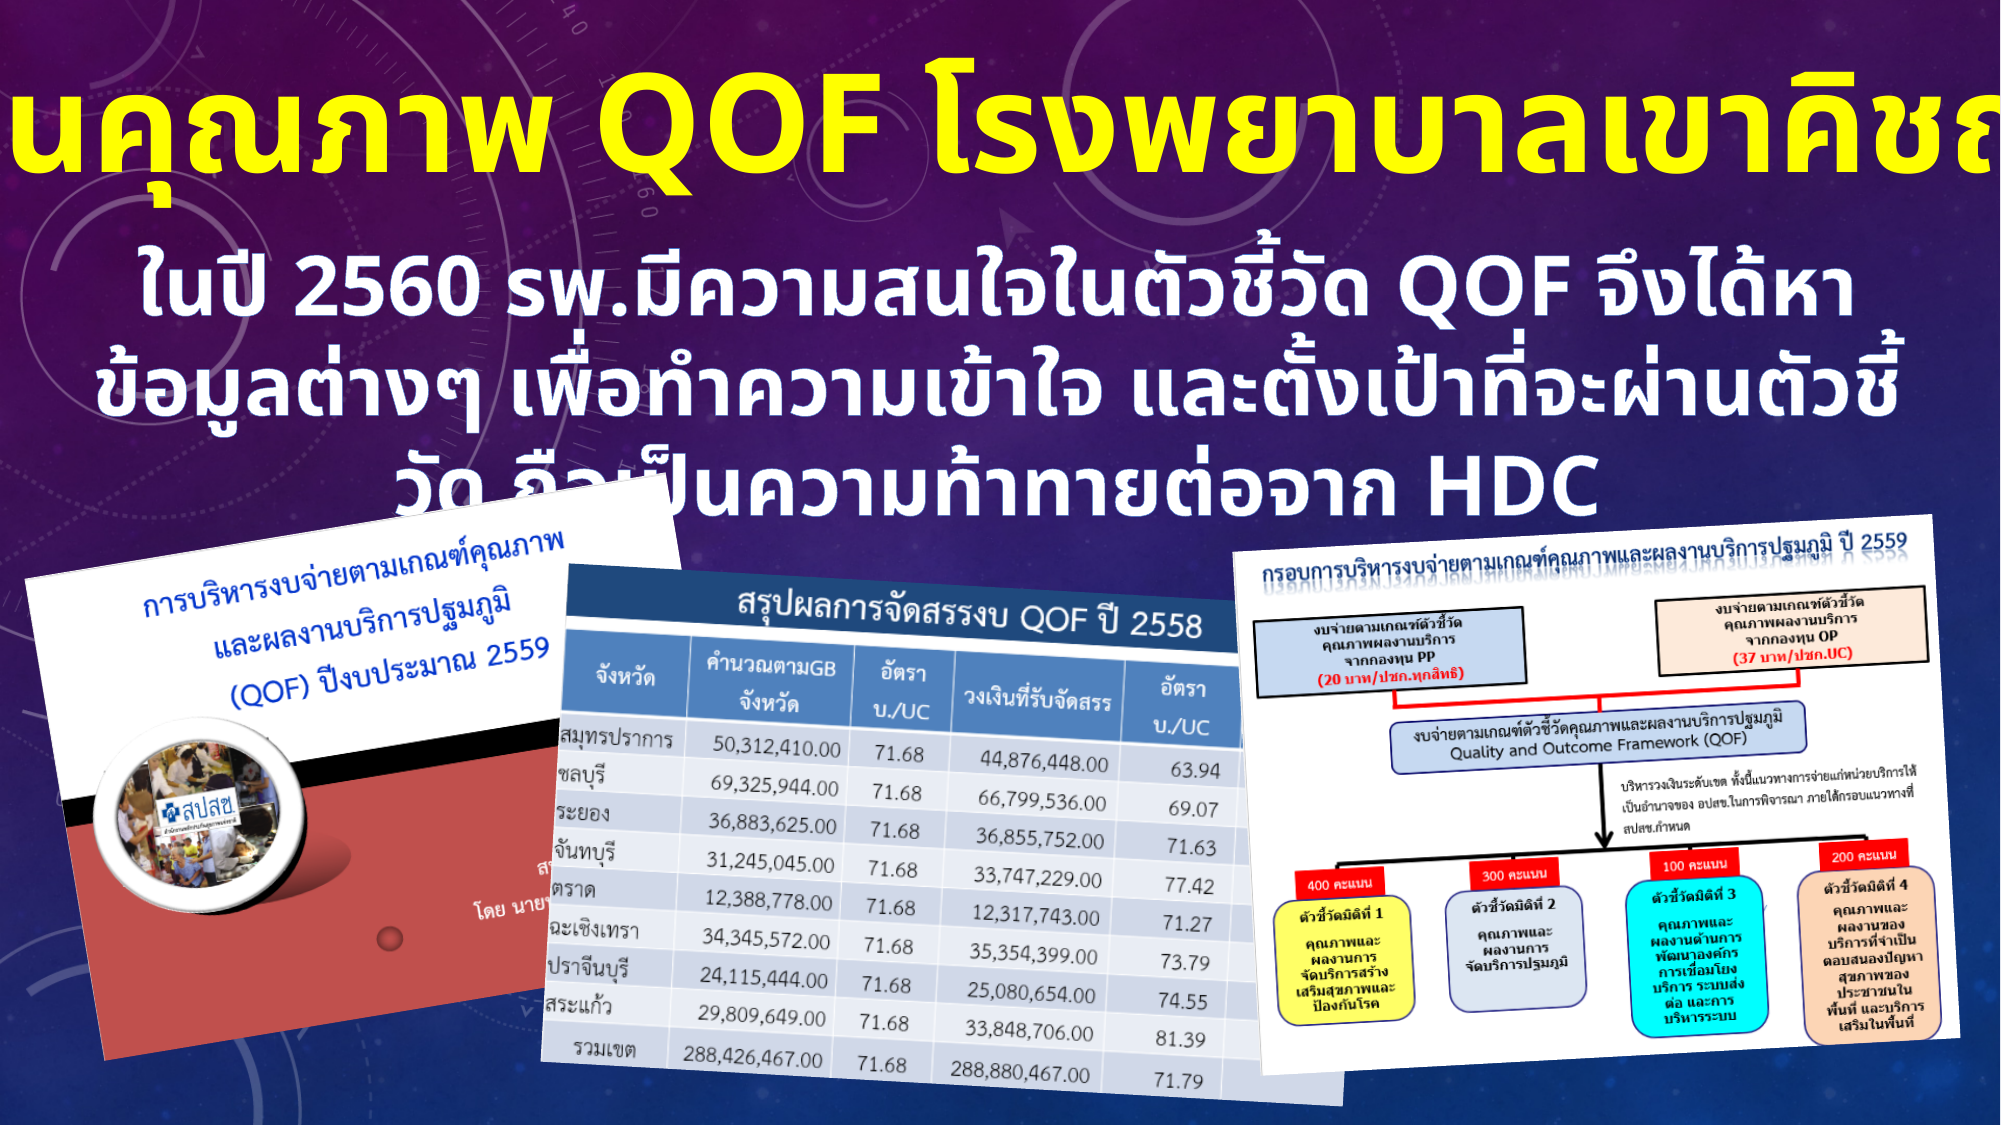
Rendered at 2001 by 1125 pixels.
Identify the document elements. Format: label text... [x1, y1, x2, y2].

text_box ผลงานคุณภาพ QOF โรงพยาบาลเขาคิชฌกูฏ [0, 27, 2000, 208]
picture [0, 0, 2001, 1125]
text_box ในปี 2560 รพ.มีความสนใจในตัวชี้วัด QOF จึงได้หาข้อมูลต่างๆ เพื่อทำความเข้าใจ และตั้งเป้าที่จะผ่านตัวชี้วัด ถือเป็นความท้าทายต่อจาก HDC [33, 224, 1961, 540]
